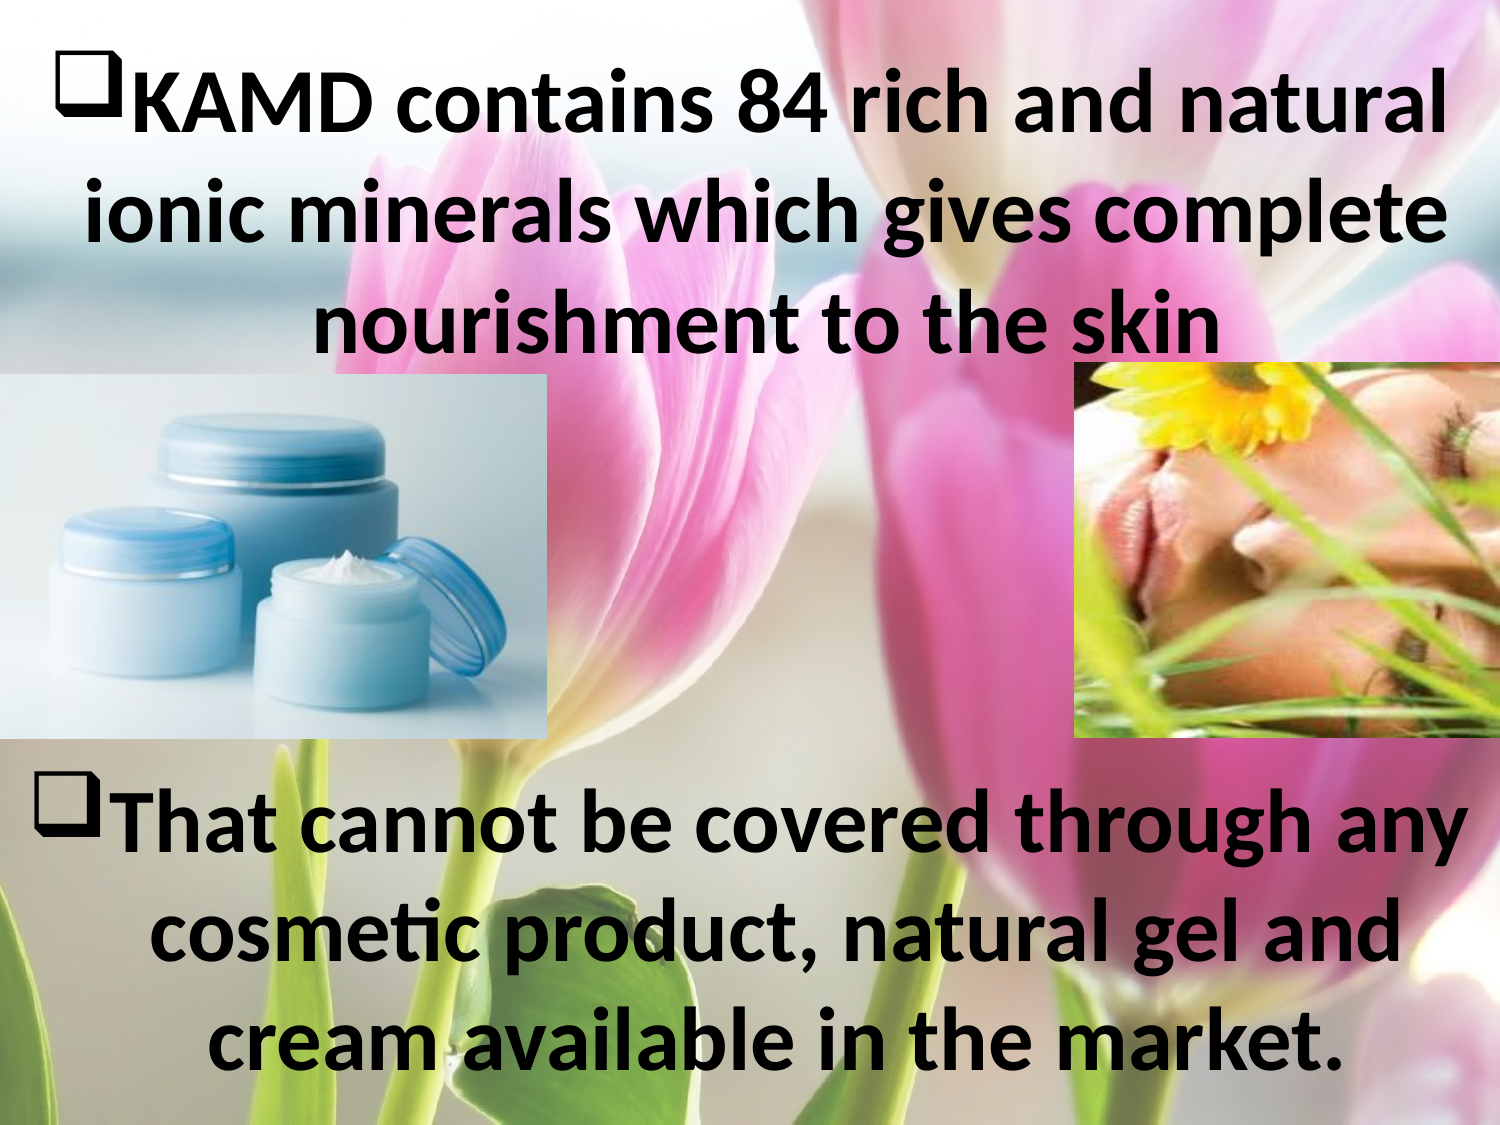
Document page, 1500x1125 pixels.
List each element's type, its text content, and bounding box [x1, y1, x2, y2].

list That cannot be covered through any cosmetic product, natural gel and cream available in the market. [0, 500, 1500, 1100]
title KAMD contains 84 rich and natural ionic minerals which gives complete nourishment to the skin [0, 0, 1500, 413]
picture [1074, 362, 1500, 738]
picture [0, 374, 547, 740]
